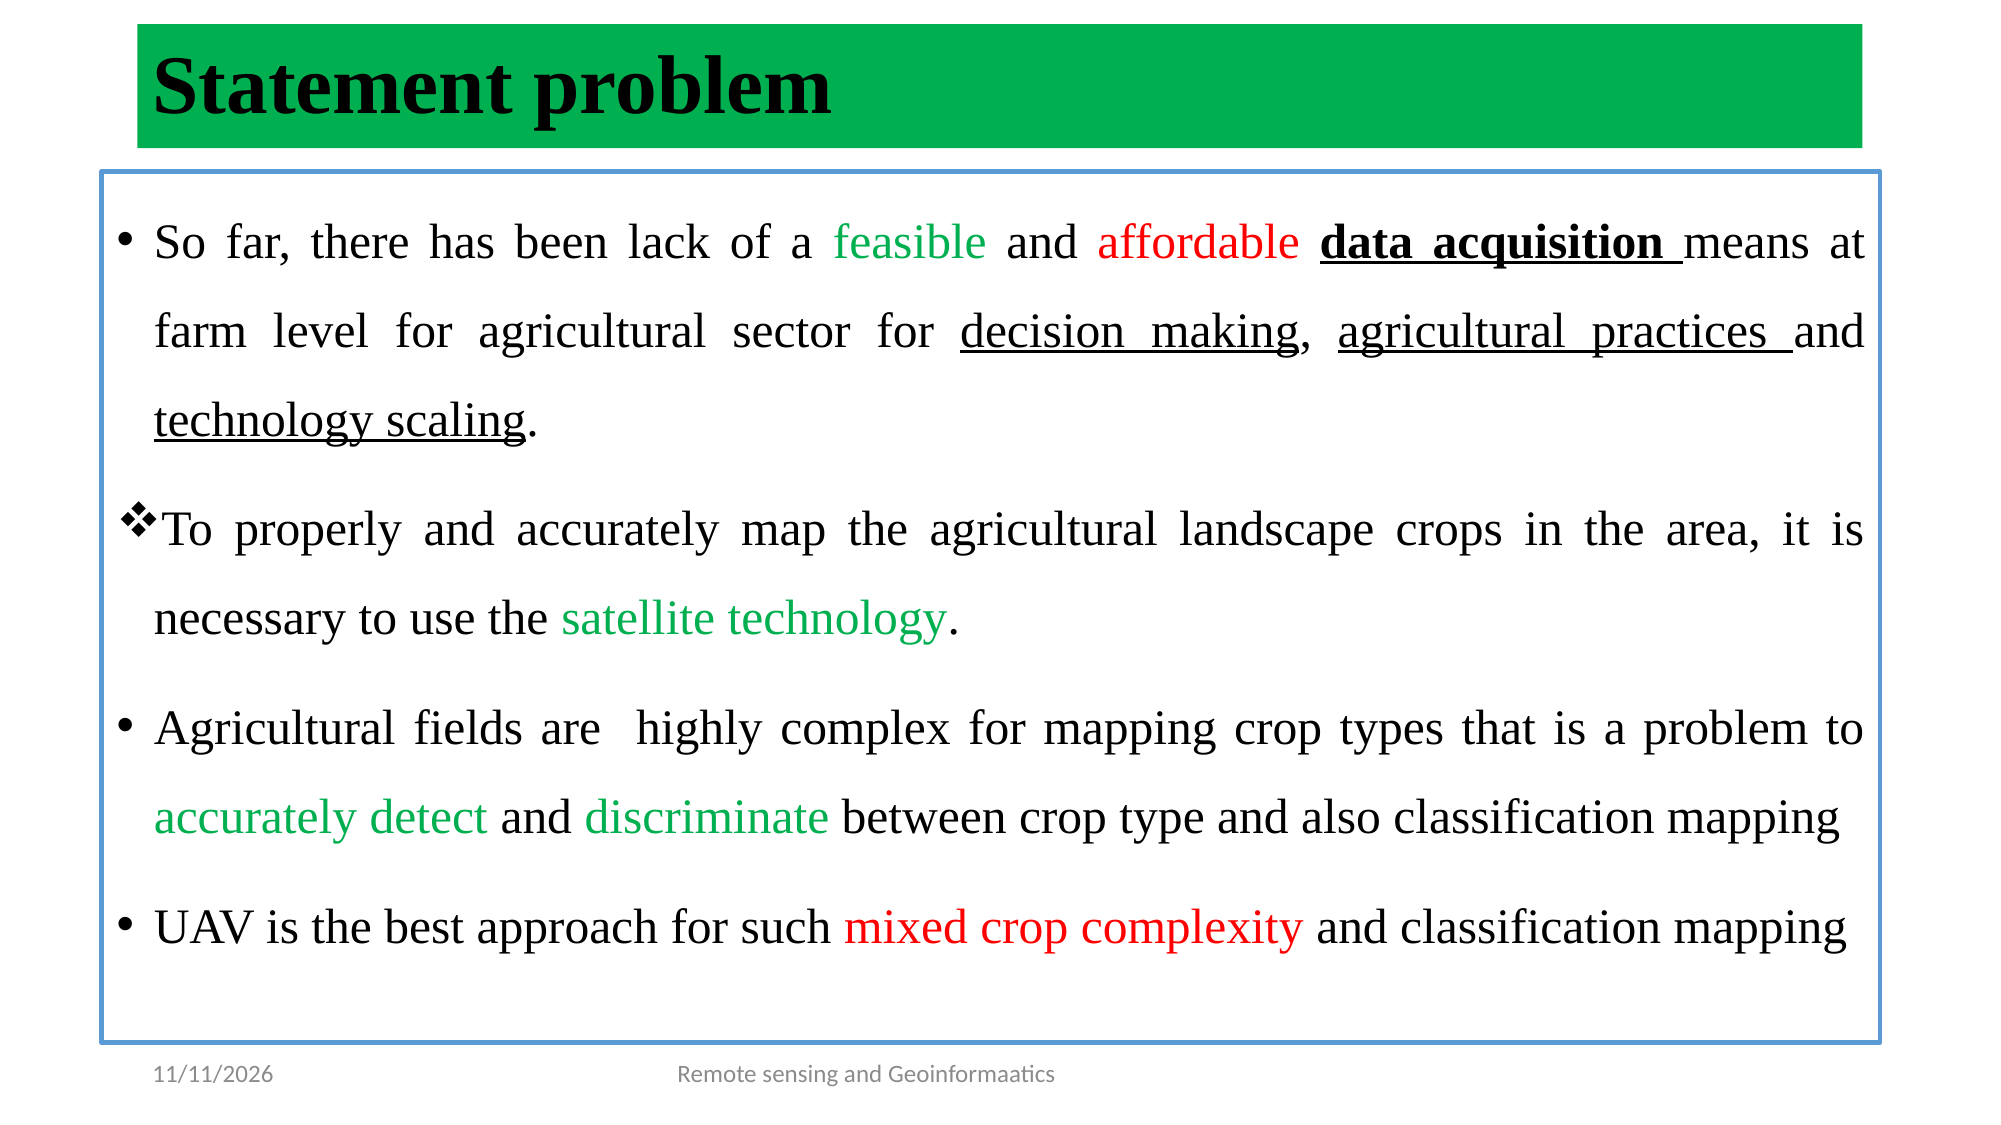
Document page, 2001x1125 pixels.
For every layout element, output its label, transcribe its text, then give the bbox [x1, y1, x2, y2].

title Statement problem [137, 24, 1863, 149]
footer Remote sensing and Geoinformaatics [662, 1042, 1338, 1103]
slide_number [137, 1042, 588, 1103]
list So far, there has been lack of a feasible and affordable data acquisition means at farm level for agricultural sector for decision making, agricultural practices and technology scaling. To properly and accurately map the agricultural landscape crops in the area, it is necessary to use the satellite technology. Agricultural fields are highly complex for mapping crop types that is a problem to accurately detect and discriminate between crop type and also classification mapping UAV is the best approach for such mixed crop complexity and classification mapping [101, 171, 1881, 1043]
